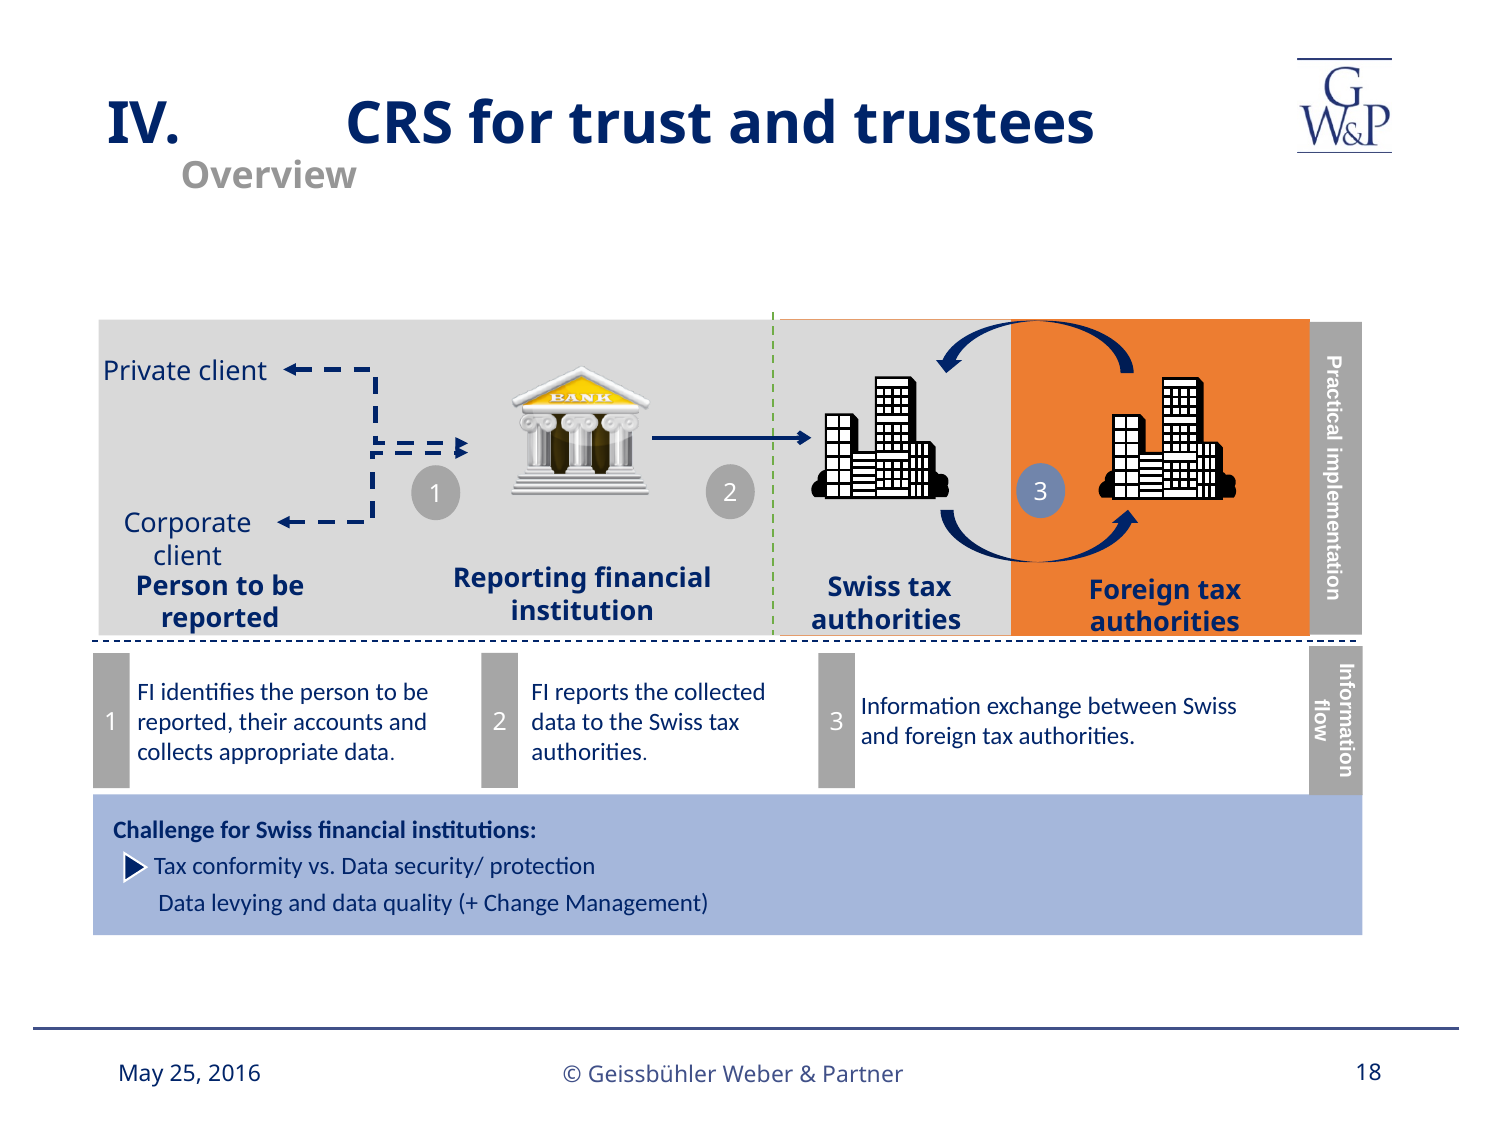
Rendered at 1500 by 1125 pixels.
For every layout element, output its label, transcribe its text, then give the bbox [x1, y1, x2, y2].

title IV. CRS for trust and trustees Overview [92, 52, 1272, 237]
picture [1297, 58, 1392, 153]
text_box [92, 311, 1363, 936]
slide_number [103, 1042, 441, 1103]
slide_number 18 [1059, 1042, 1397, 1103]
